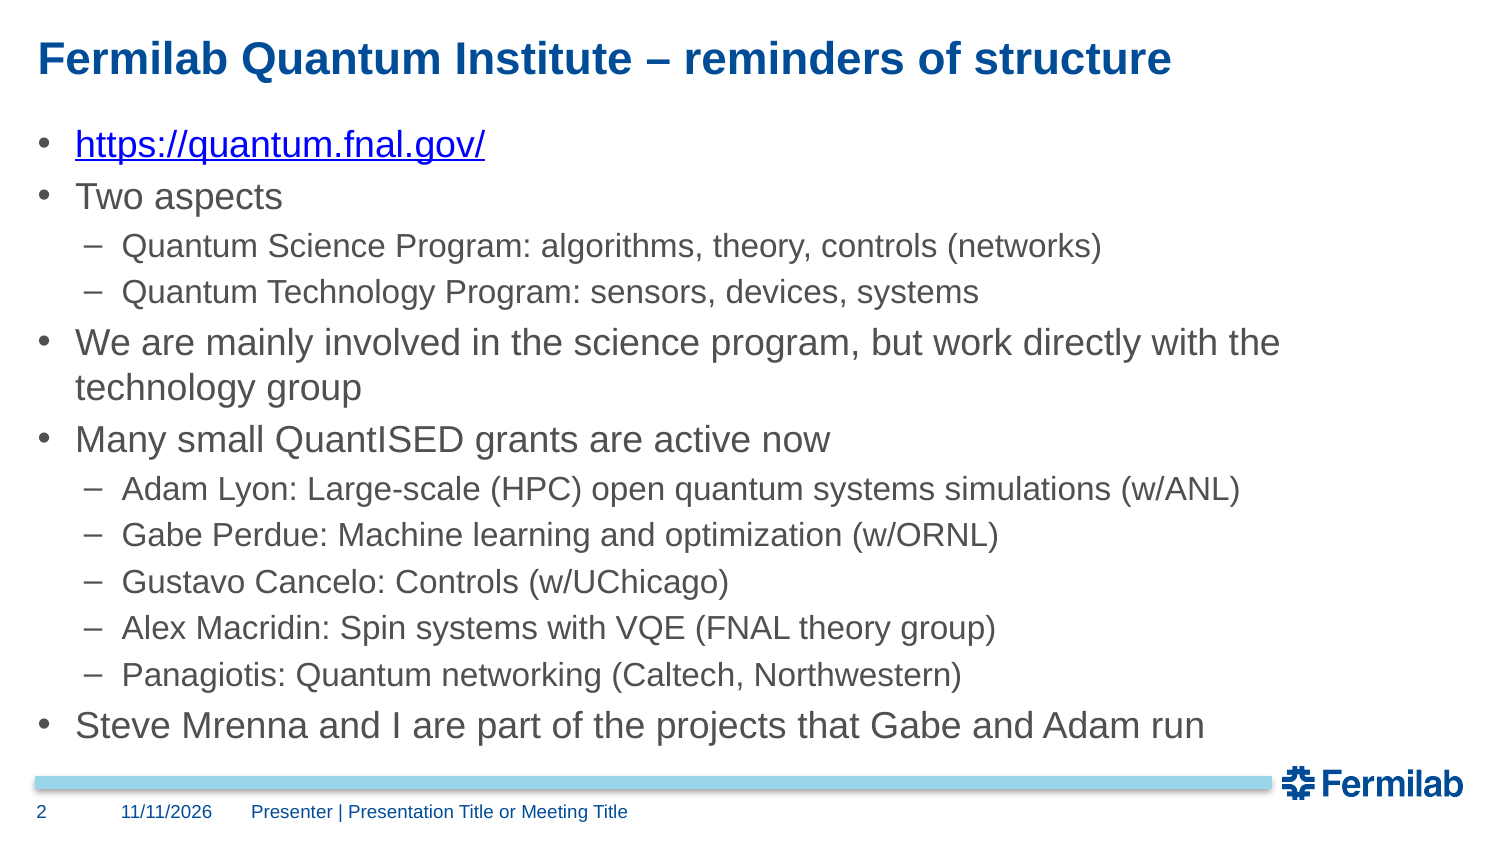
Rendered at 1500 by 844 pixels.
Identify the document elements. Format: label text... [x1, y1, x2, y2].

picture [1282, 766, 1463, 800]
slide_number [120, 800, 232, 830]
slide_number 2 [36, 800, 105, 830]
footer Presenter | Presentation Title or Meeting Title [251, 800, 1279, 831]
title Fermilab Quantum Institute – reminders of structure [37, 30, 1463, 84]
list https://quantum.fnal.gov/ Two aspects Quantum Science Program: algorithms, theory, controls (networks) Quantum Technology Program: sensors, devices, systems We are mainly involved in the science program, but work directly with the technology group Many small QuantISED grants are active now Adam Lyon: Large-scale (HPC) open quantum systems simulations (w/ANL) Gabe Perdue: Machine learning and optimization (w/ORNL) Gustavo Cancelo: Controls (w/UChicago) Alex Macridin: Spin systems with VQE (FNAL theory group) Panagiotis: Quantum networking (Caltech, Northwestern) Steve Mrenna and I are part of the projects that Gabe and Adam run [37, 119, 1461, 766]
